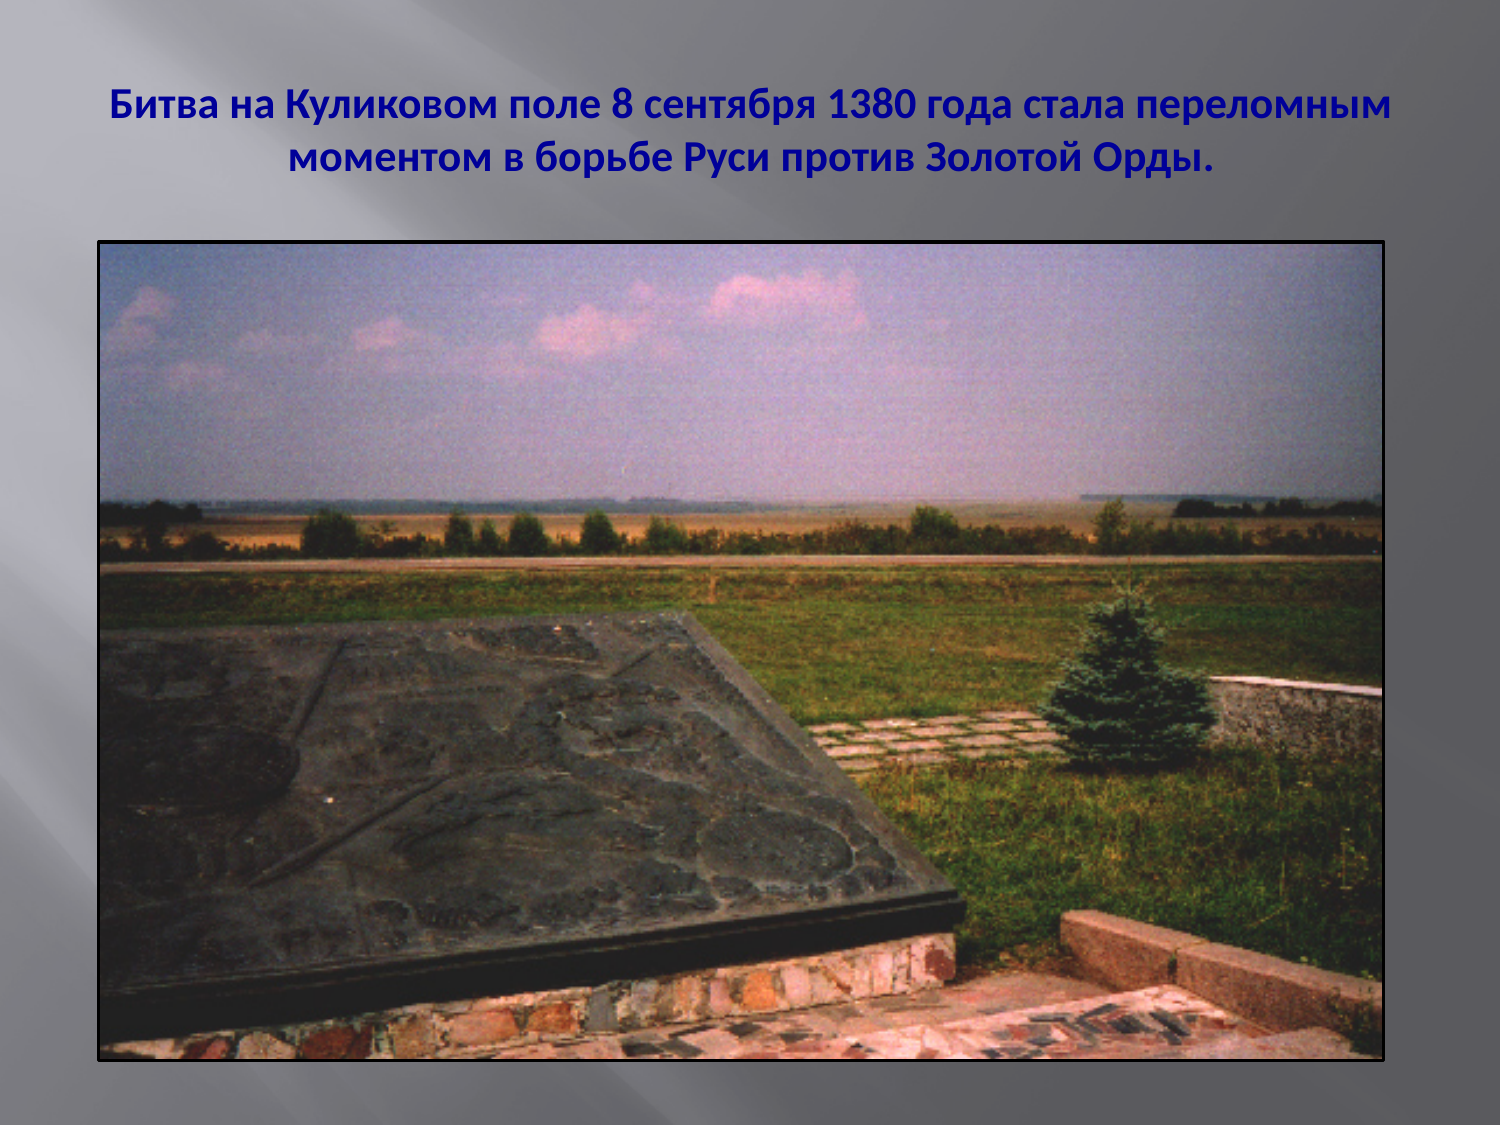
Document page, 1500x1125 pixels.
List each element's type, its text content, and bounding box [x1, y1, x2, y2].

title Битва на Куликовом поле 8 сентября 1380 года стала переломным моментом в борьбе Руси против Золотой Орды. [76, 66, 1427, 254]
picture [100, 243, 1383, 1060]
